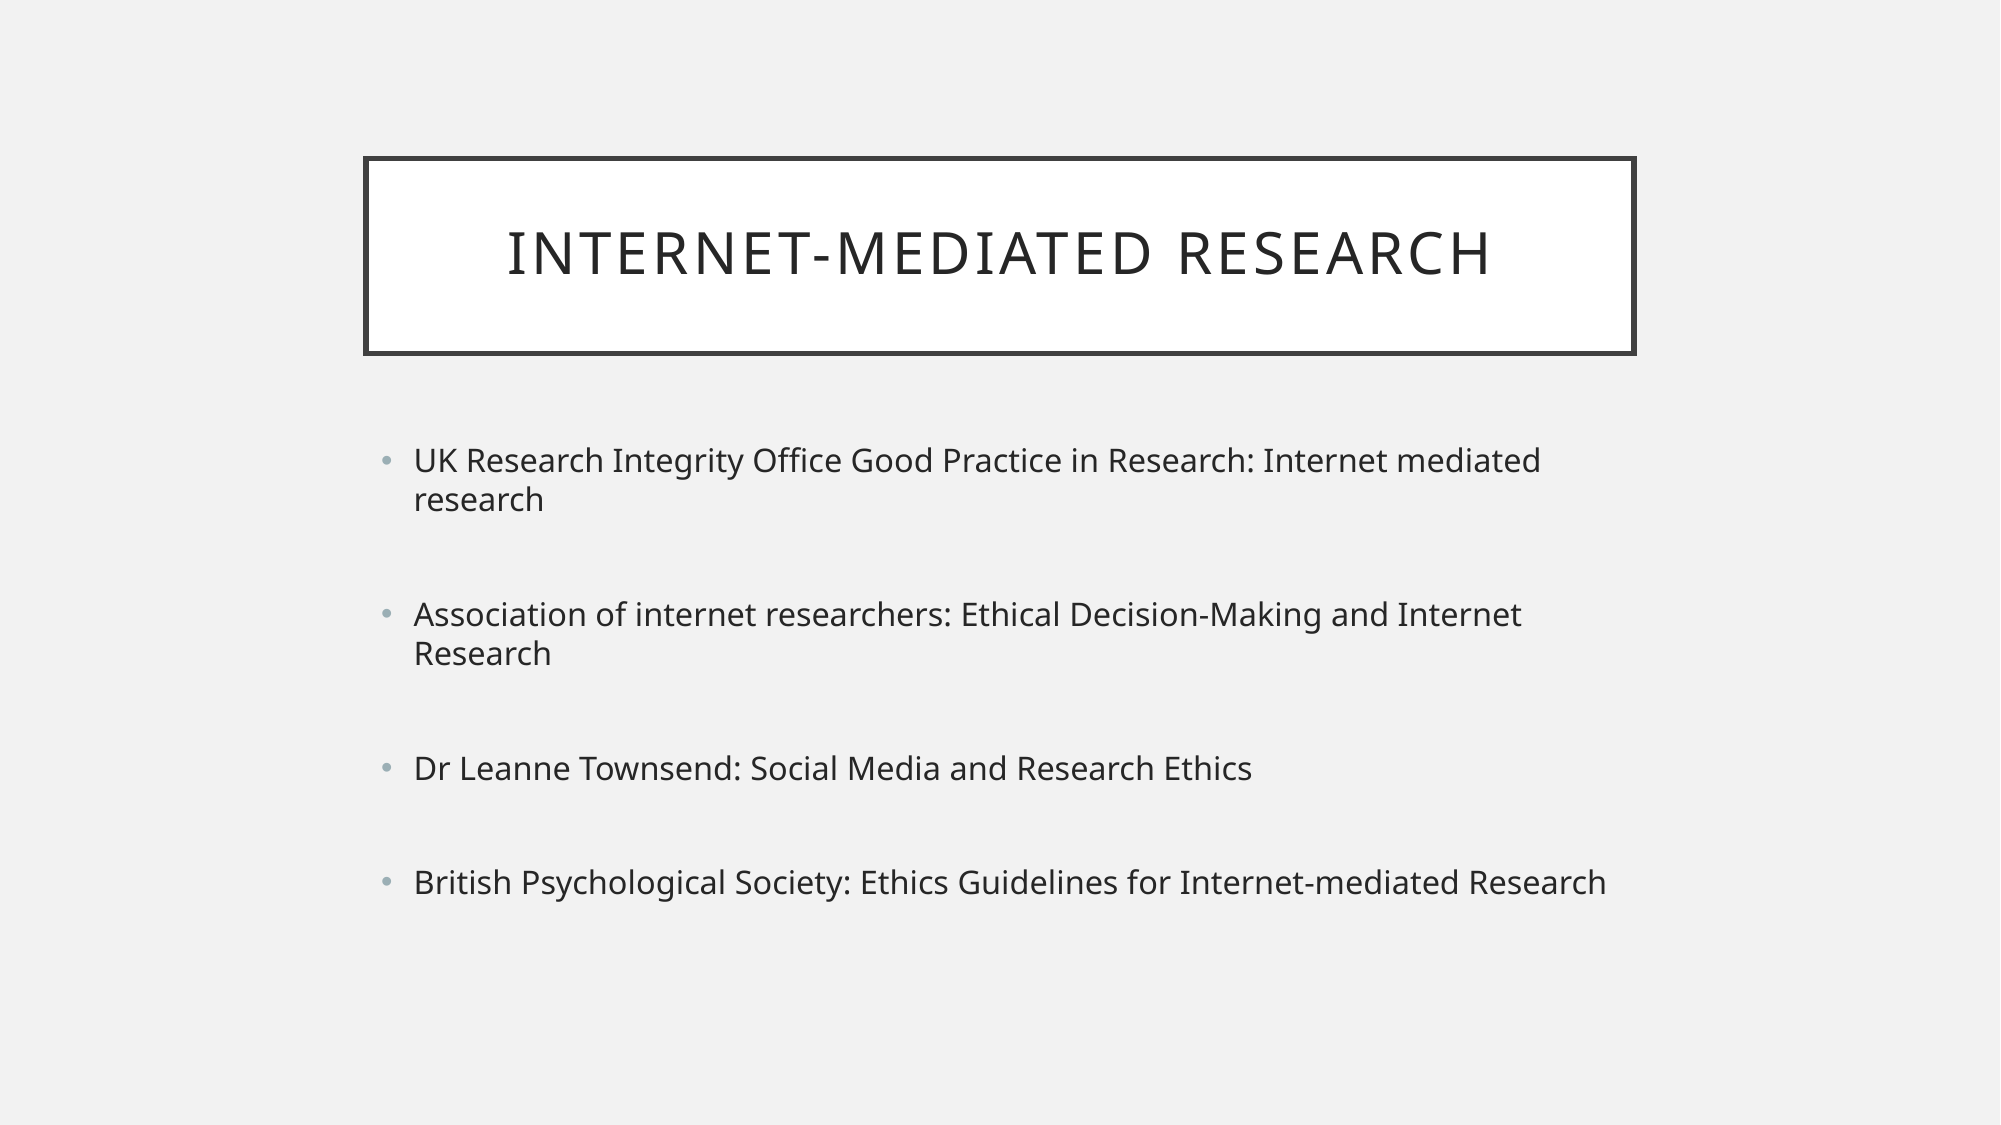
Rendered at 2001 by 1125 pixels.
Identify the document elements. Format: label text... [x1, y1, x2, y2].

list UK Research Integrity Office Good Practice in Research: Internet mediated research Association of internet researchers: Ethical Decision-Making and Internet Research Dr Leanne Townsend: Social Media and Research Ethics British Psychological Society: Ethics Guidelines for Internet-mediated Research [366, 432, 1634, 942]
title Internet-mediated research [363, 156, 1637, 356]
